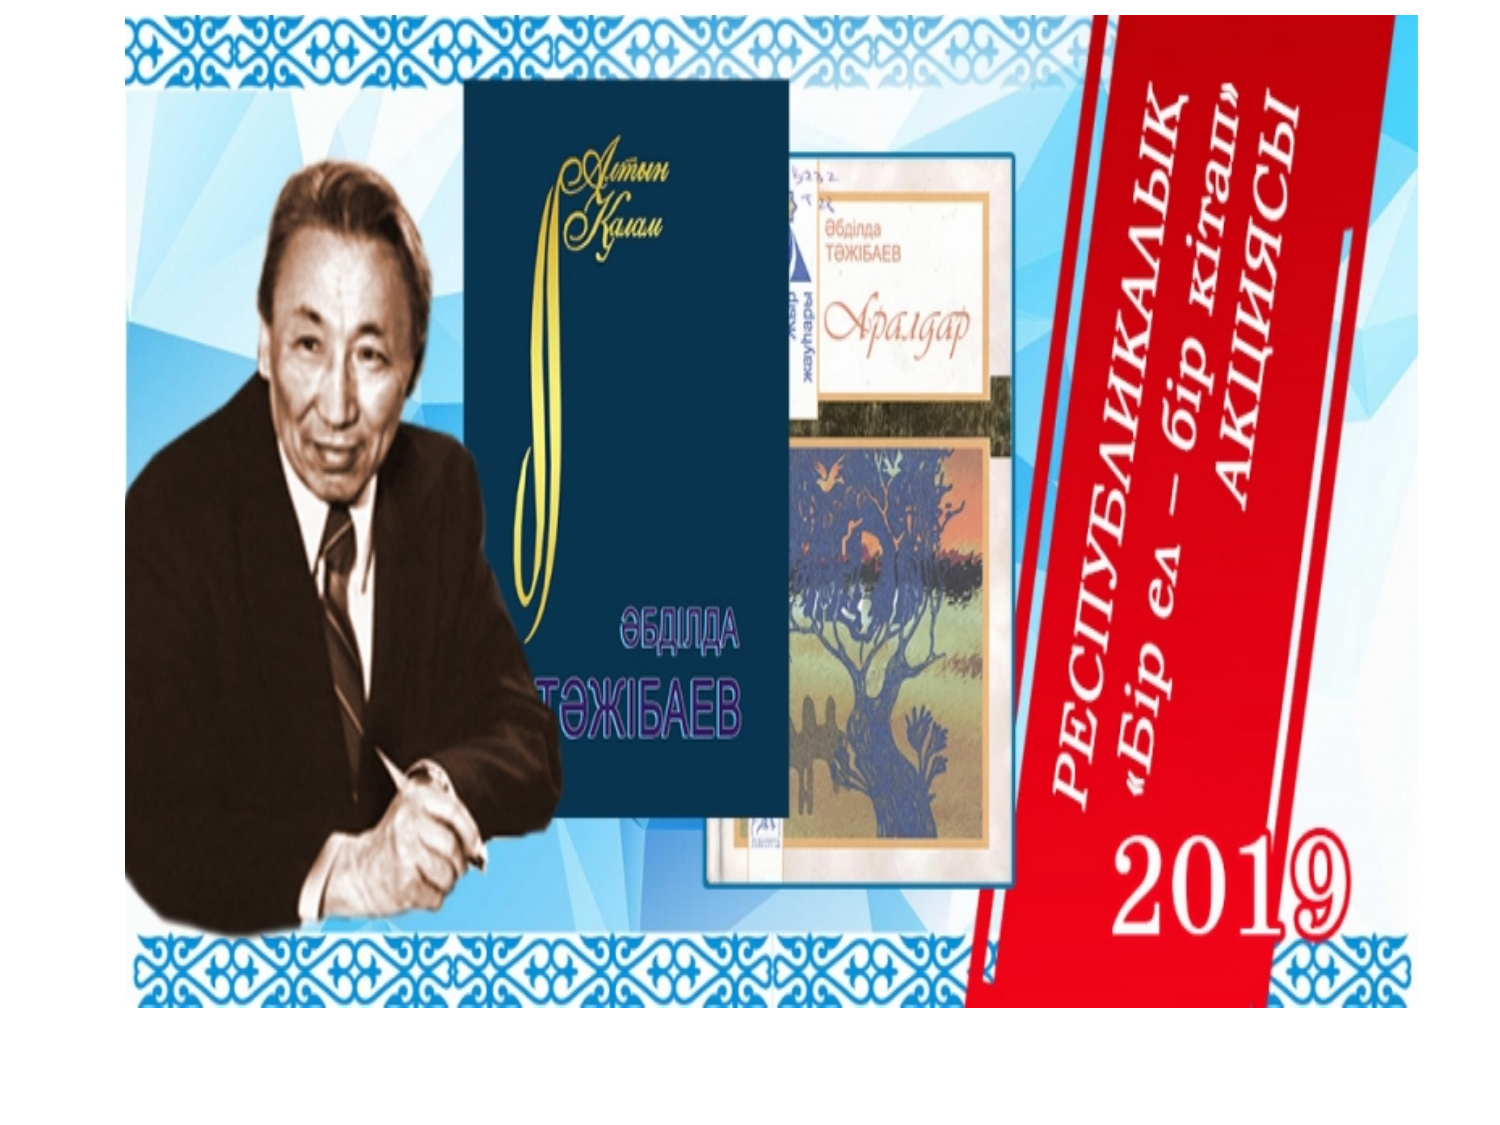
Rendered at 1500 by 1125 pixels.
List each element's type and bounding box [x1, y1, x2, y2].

list [124, 15, 1419, 1008]
